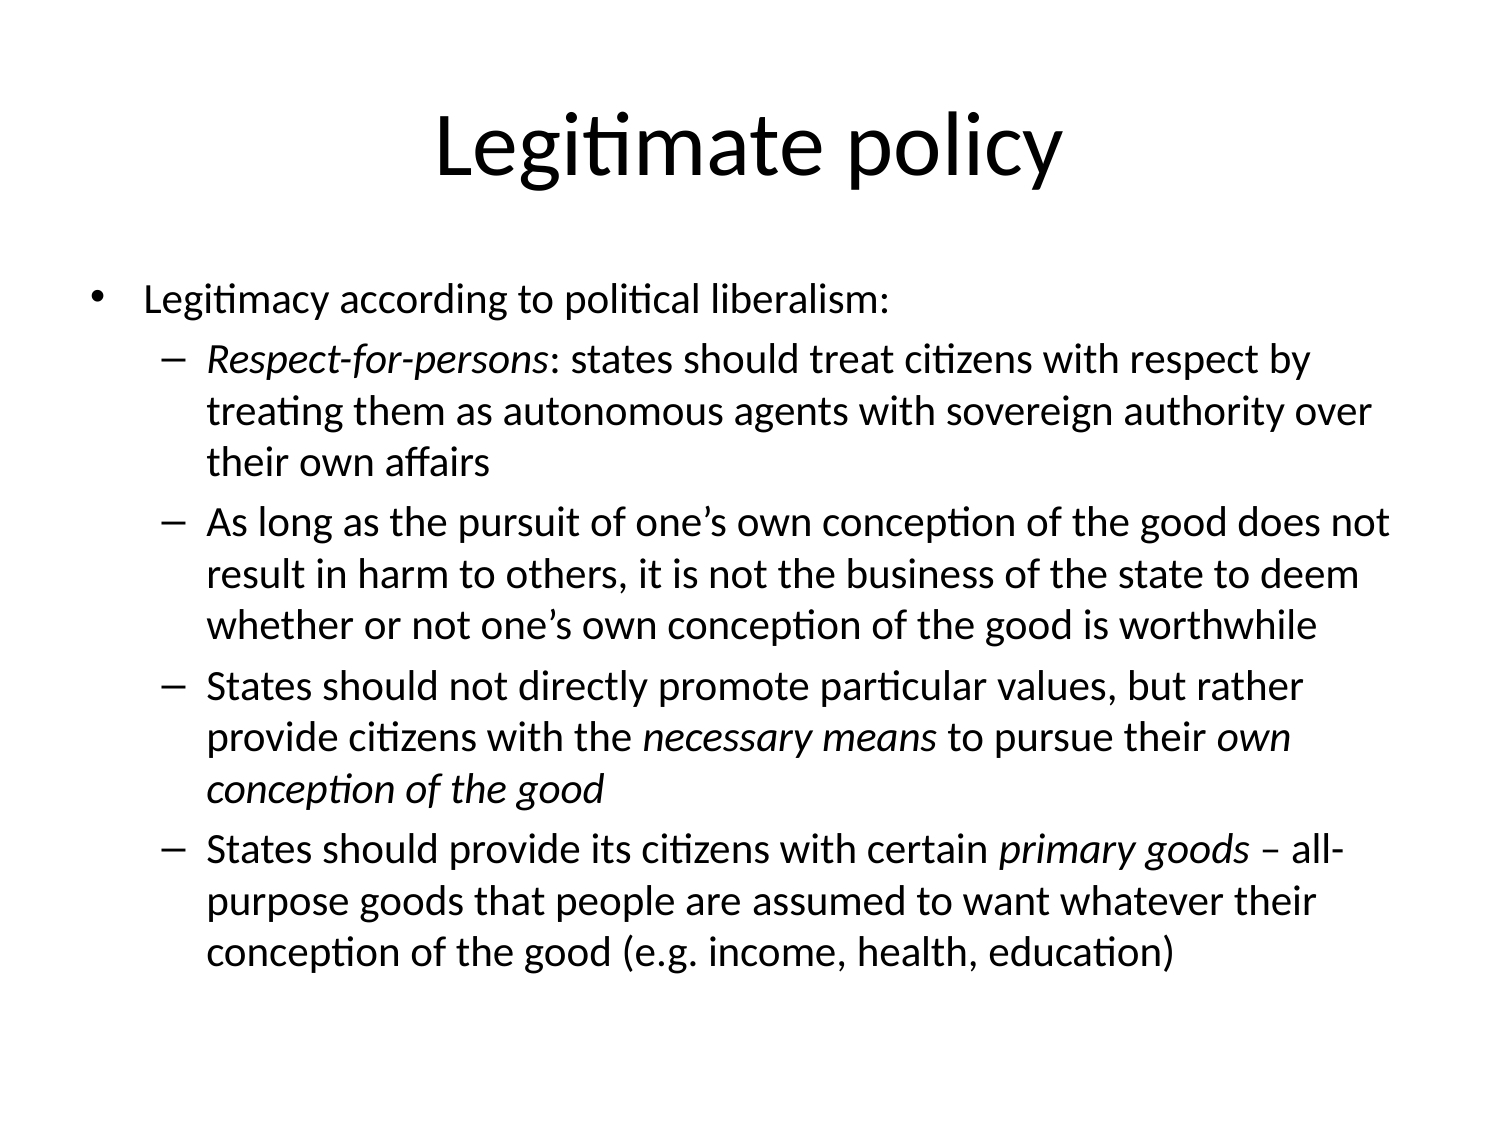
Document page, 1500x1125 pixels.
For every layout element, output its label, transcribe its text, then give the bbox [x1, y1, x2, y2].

title Legitimate policy [75, 45, 1425, 233]
list Legitimacy according to political liberalism: Respect-for-persons: states should treat citizens with respect by treating them as autonomous agents with sovereign authority over their own affairs As long as the pursuit of one’s own conception of the good does not result in harm to others, it is not the business of the state to deem whether or not one’s own conception of the good is worthwhile States should not directly promote particular values, but rather provide citizens with the necessary means to pursue their own conception of the good States should provide its citizens with certain primary goods – all-purpose goods that people are assumed to want whatever their conception of the good (e.g. income, health, education) [75, 262, 1425, 1005]
